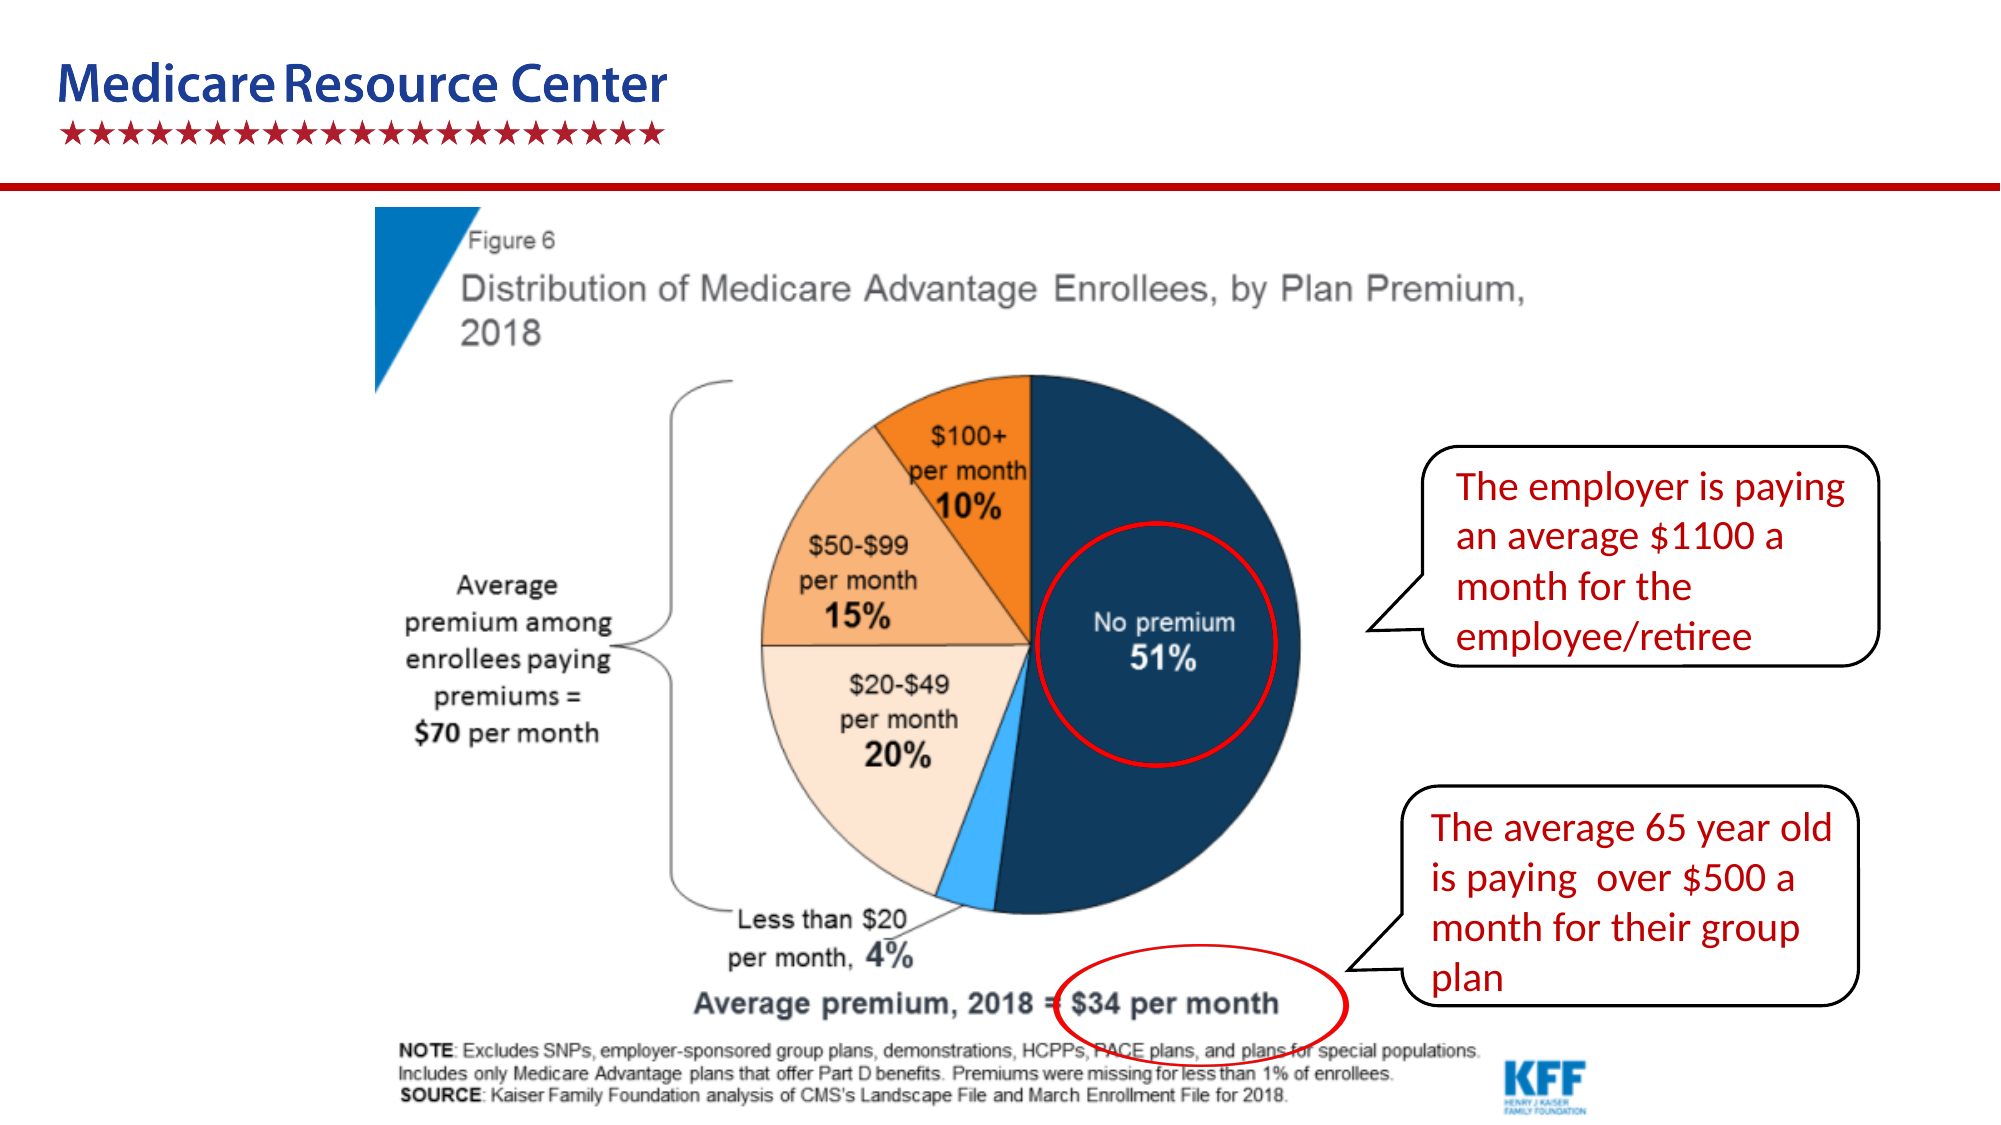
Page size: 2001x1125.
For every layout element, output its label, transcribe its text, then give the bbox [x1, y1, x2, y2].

text_box The employer is paying an average $1100 a month for the employee/retiree [1599, 450, 1884, 666]
text_box [1599, 784, 1844, 792]
picture [1035, 521, 1278, 768]
text_box The average 65 year old is paying over $500 a month for their group plan [1599, 792, 1859, 1008]
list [374, 207, 1599, 1125]
text_box [1599, 445, 1861, 450]
picture [59, 62, 667, 145]
picture [1053, 944, 1349, 1067]
